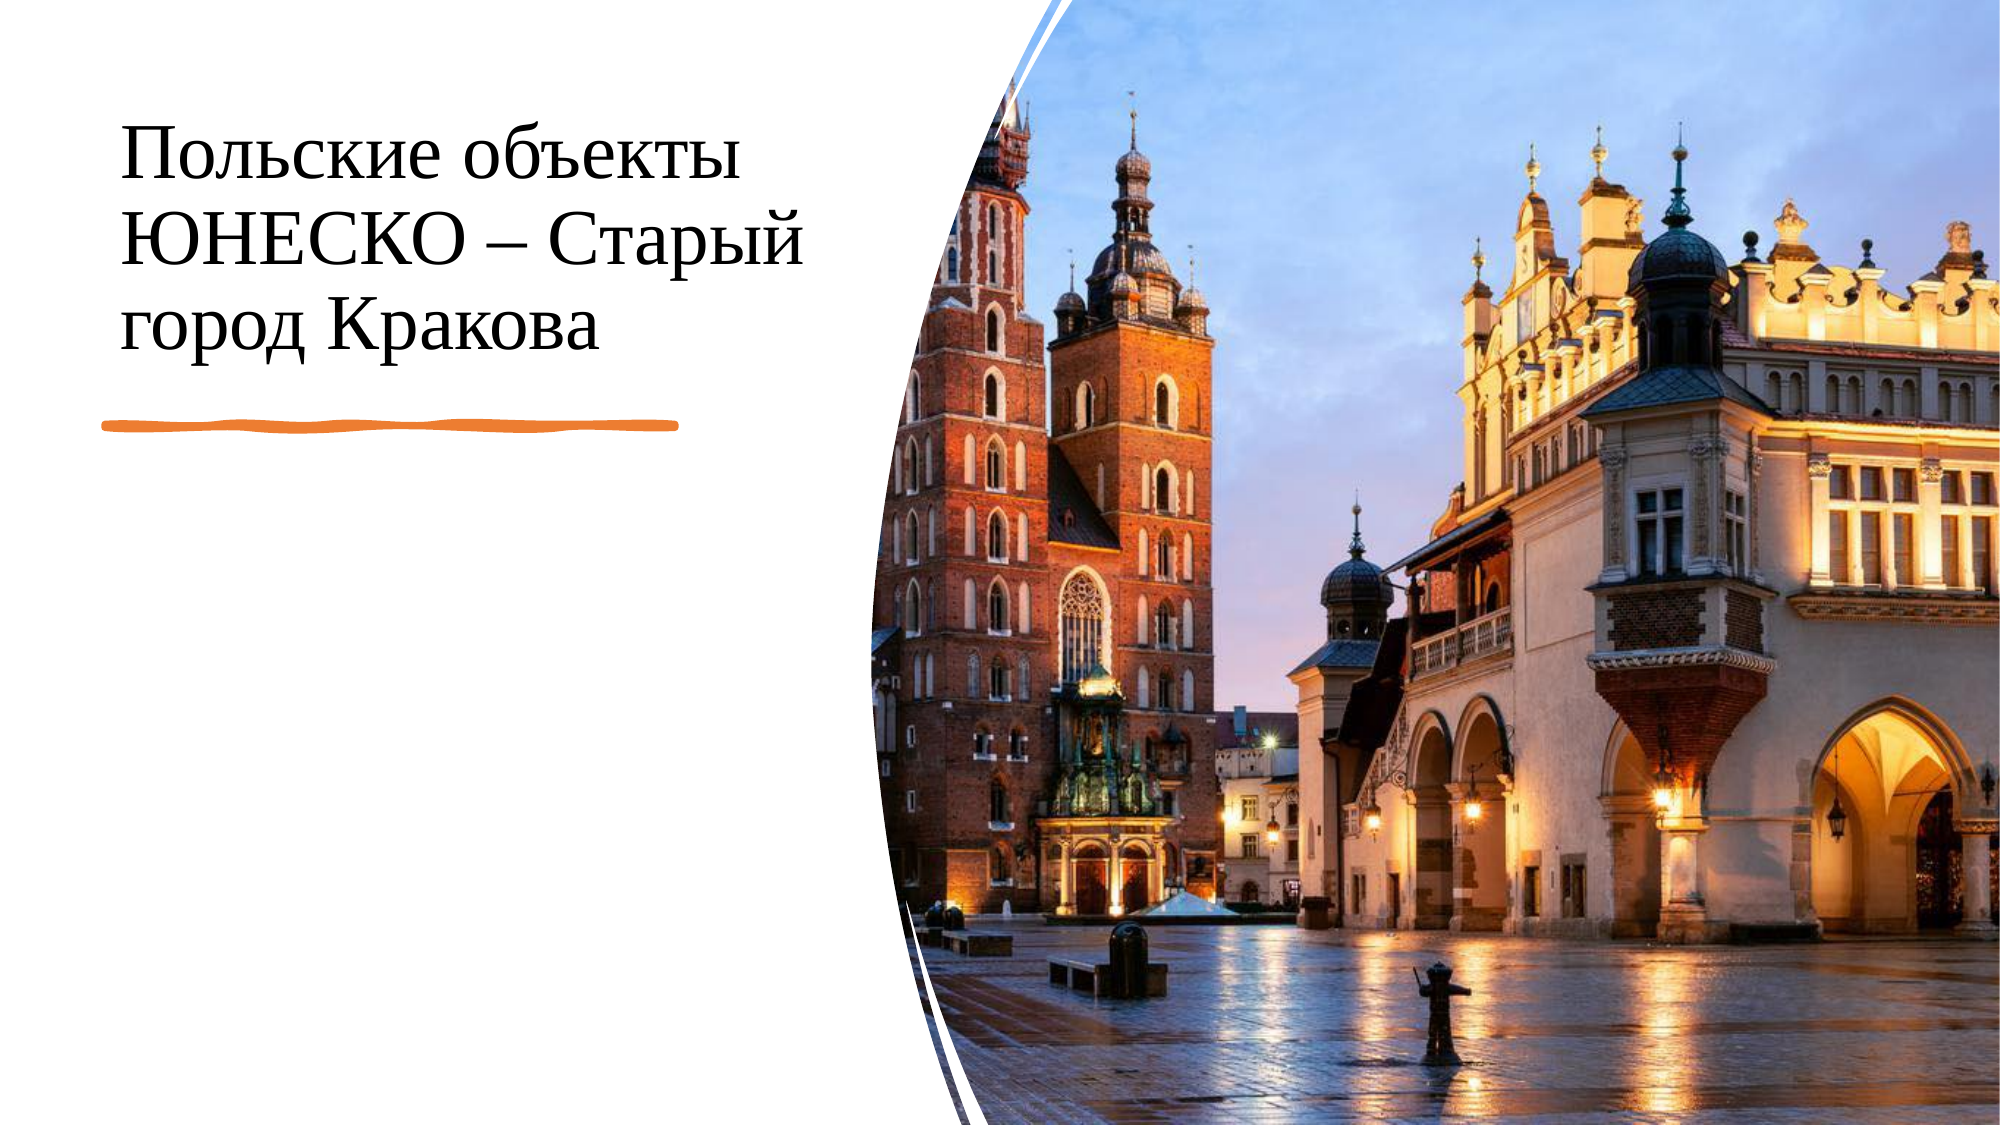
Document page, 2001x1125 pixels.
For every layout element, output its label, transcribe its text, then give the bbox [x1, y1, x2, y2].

title Польские объекты ЮНЕСКО – Старый город Кракова [105, 53, 822, 375]
text_box [103, 421, 676, 431]
text_box [0, 0, 871, 1125]
picture [871, 0, 2000, 1125]
